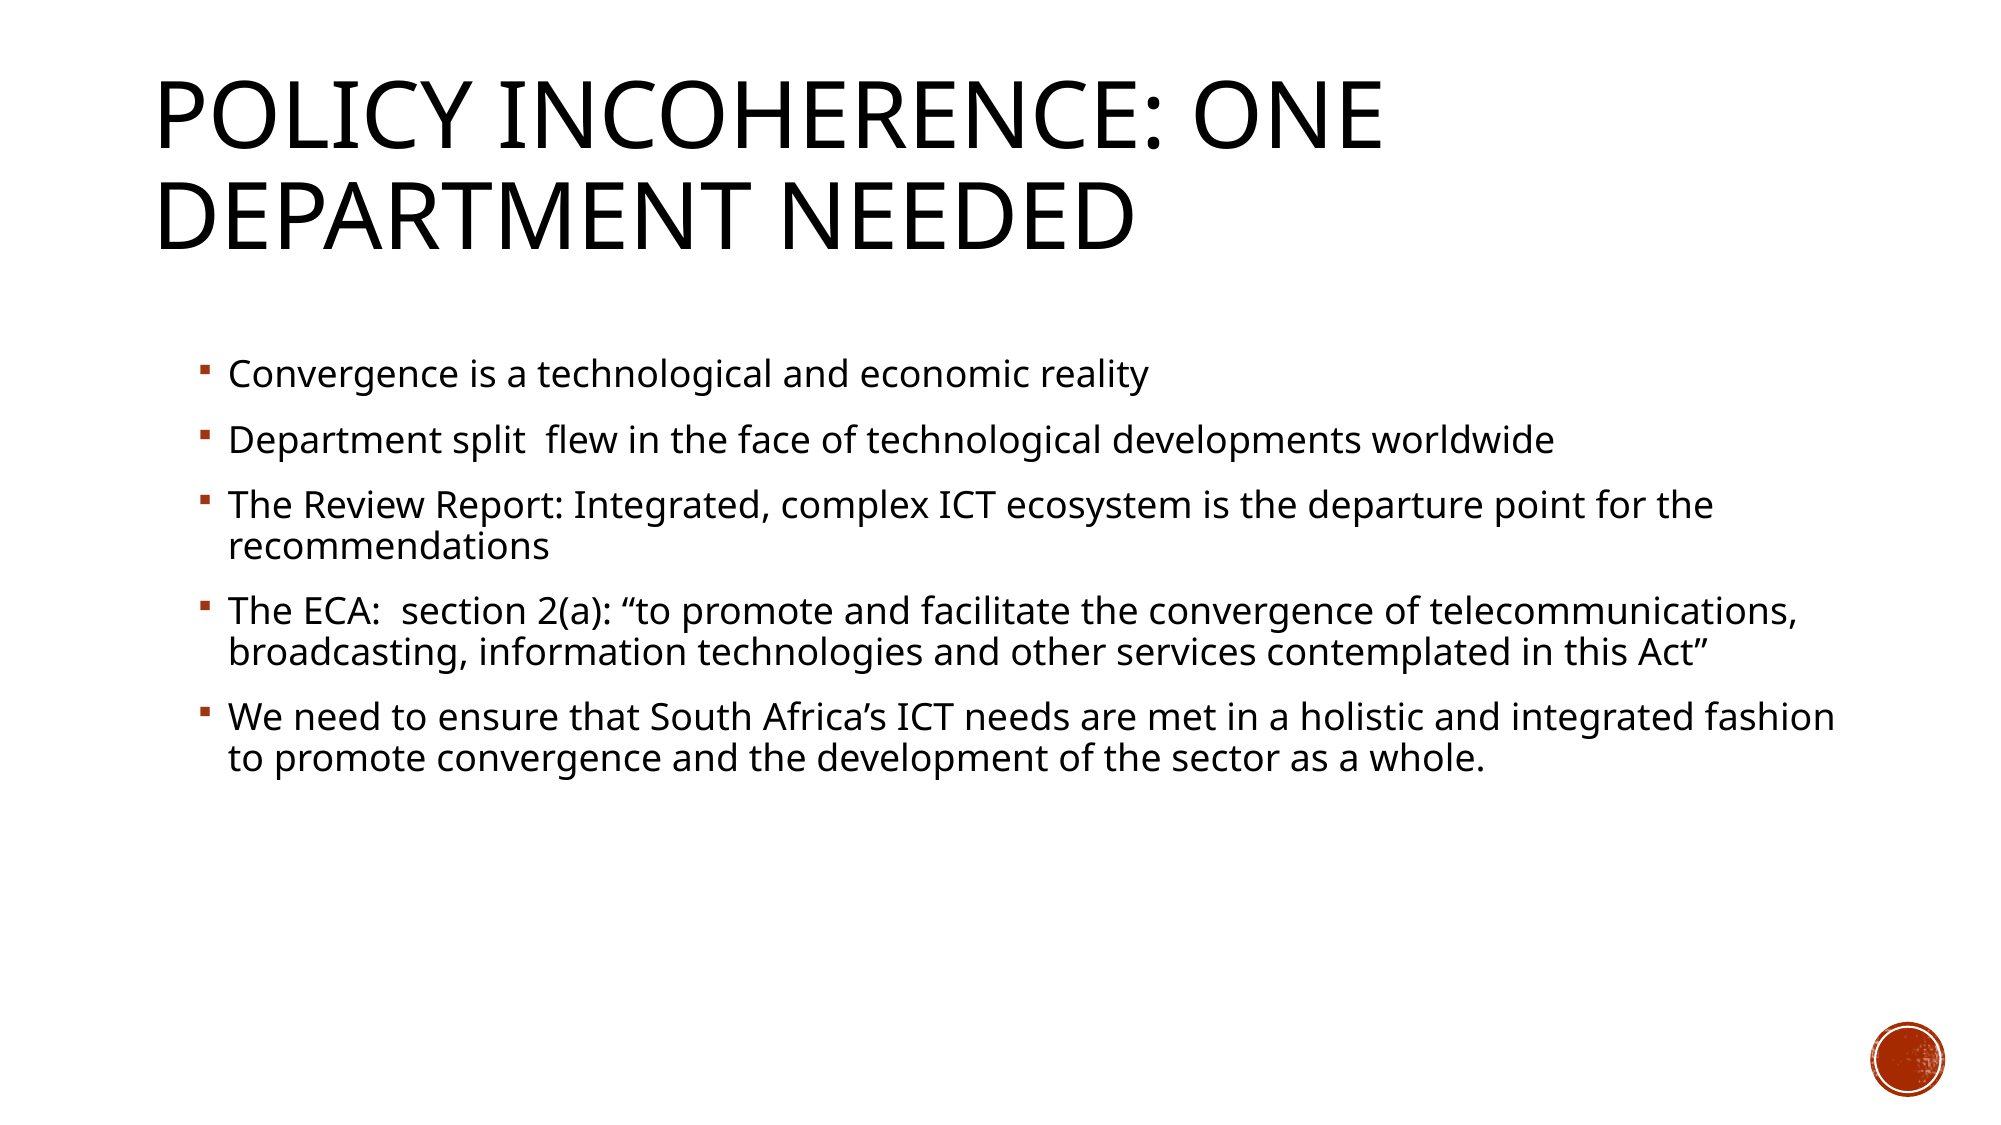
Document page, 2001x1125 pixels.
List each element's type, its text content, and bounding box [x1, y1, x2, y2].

list Convergence is a technological and economic reality Department split flew in the face of technological developments worldwide The Review Report: Integrated, complex ICT ecosystem is the departure point for the recommendations The ECA: section 2(a): “to promote and facilitate the convergence of telecommunications, broadcasting, information technologies and other services contemplated in this Act” We need to ensure that South Africa’s ICT needs are met in a holistic and integrated fashion to promote convergence and the development of the sector as a whole. [175, 348, 1868, 1013]
title Policy Incoherence: One Department Needed [137, 59, 1940, 278]
